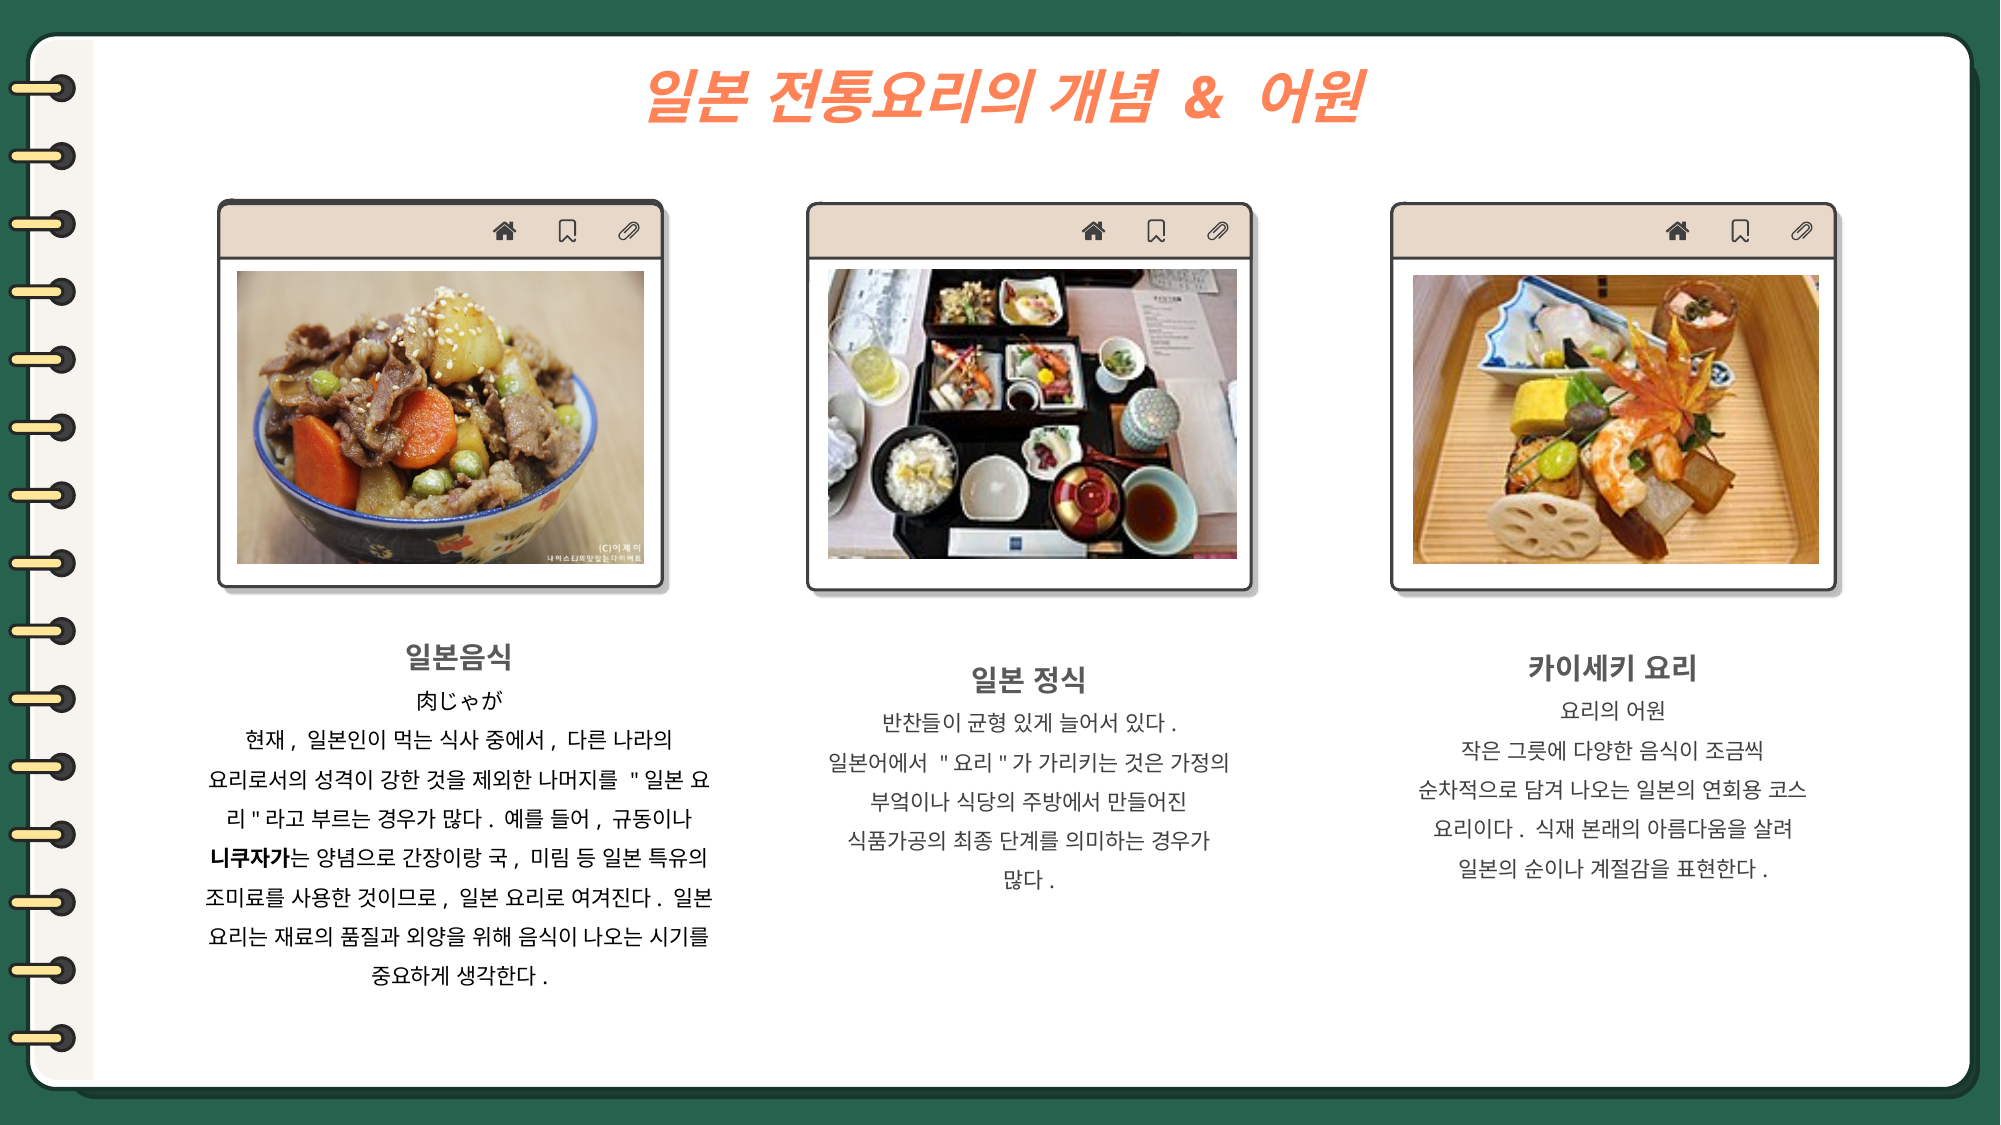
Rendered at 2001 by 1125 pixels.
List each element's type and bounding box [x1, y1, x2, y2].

text_box [1665, 219, 1813, 243]
picture [1413, 275, 1818, 564]
text_box [492, 219, 640, 243]
picture [828, 269, 1237, 559]
text_box [1081, 219, 1229, 243]
text_box [9, 34, 1978, 1098]
picture [237, 271, 644, 564]
